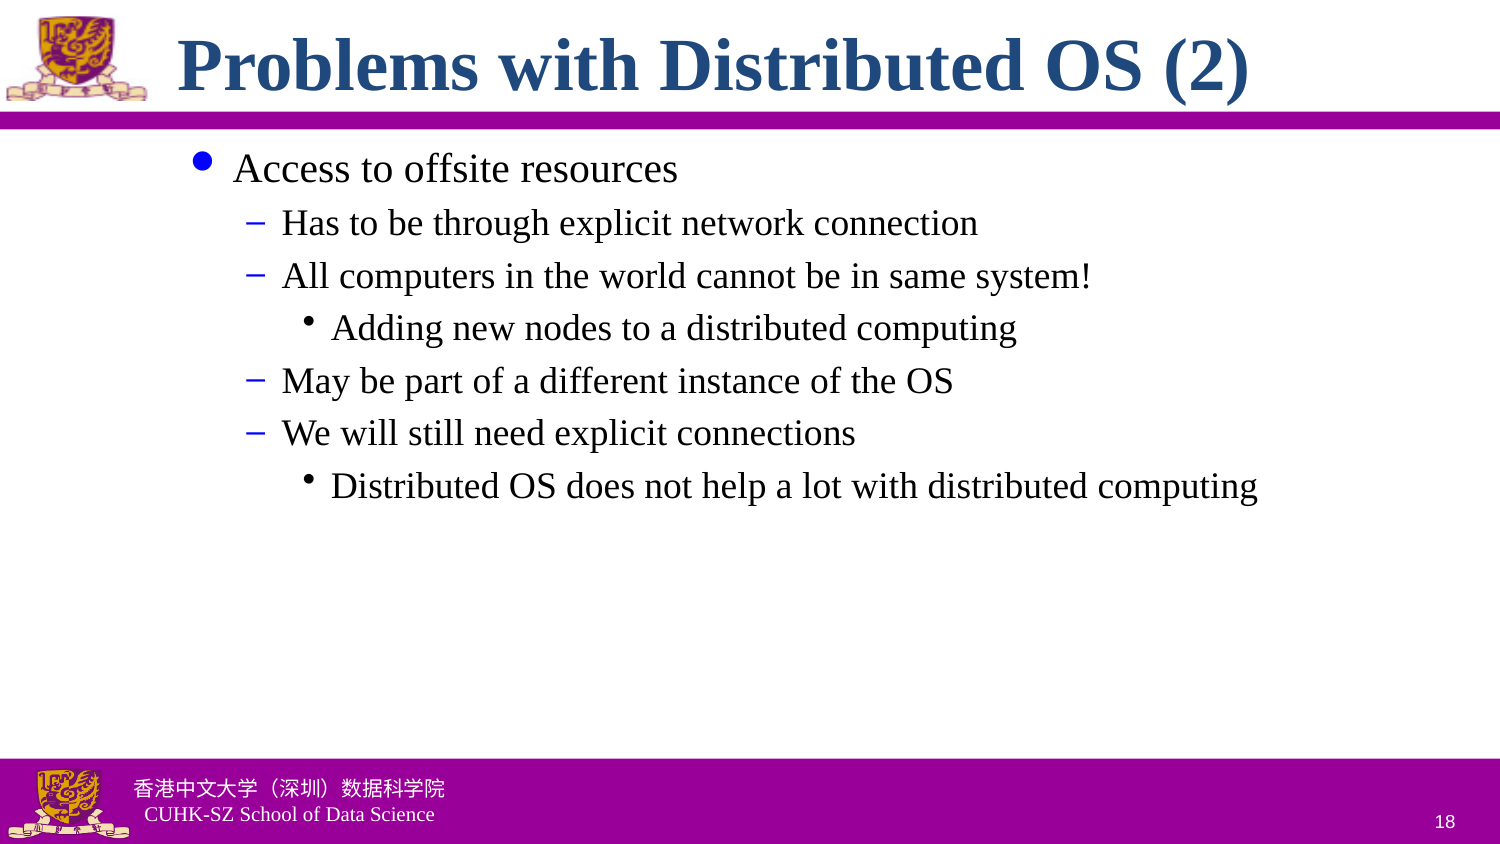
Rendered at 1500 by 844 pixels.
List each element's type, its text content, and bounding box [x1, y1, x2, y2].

slide_number 18 [1120, 802, 1471, 844]
picture [5, 15, 152, 101]
text_box Problems with Distributed OS (2) [162, 17, 1424, 103]
list Access to offsite resources Has to be through explicit network connection All computers in the world cannot be in same system! Adding new nodes to a distributed computing May be part of a different instance of the OS We will still need explicit connections Distributed OS does not help a lot with distributed computing [175, 132, 1354, 599]
picture [7, 768, 130, 839]
